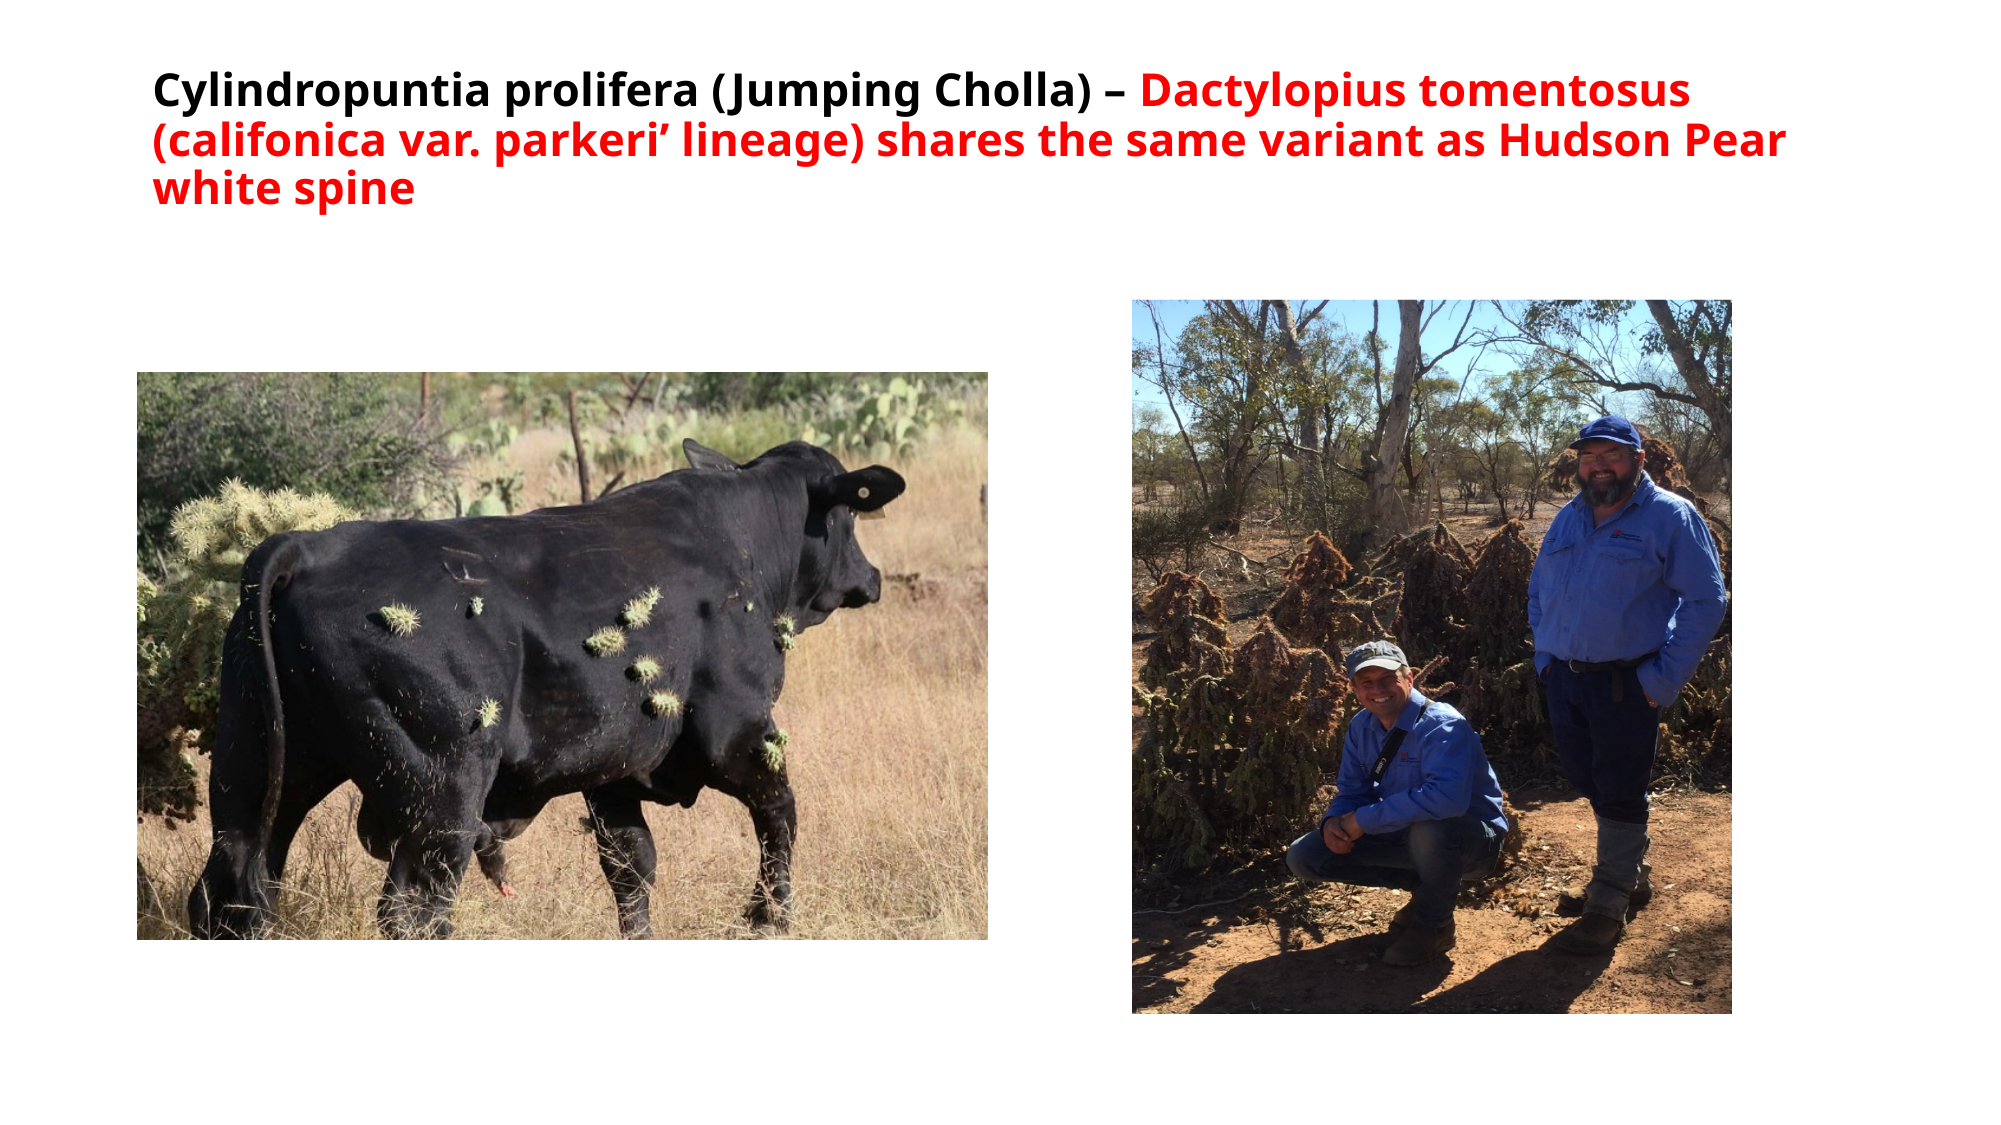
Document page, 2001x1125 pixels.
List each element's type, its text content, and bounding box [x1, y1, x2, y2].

picture [1132, 957, 1731, 1014]
title Cylindropuntia prolifera (Jumping Cholla) – Dactylopius tomentosus (califonica var. parkeri’ lineage) shares the same variant as Hudson Pear white spine [137, 59, 1863, 278]
picture [1132, 300, 1731, 356]
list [1074, 356, 1789, 957]
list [137, 372, 988, 940]
